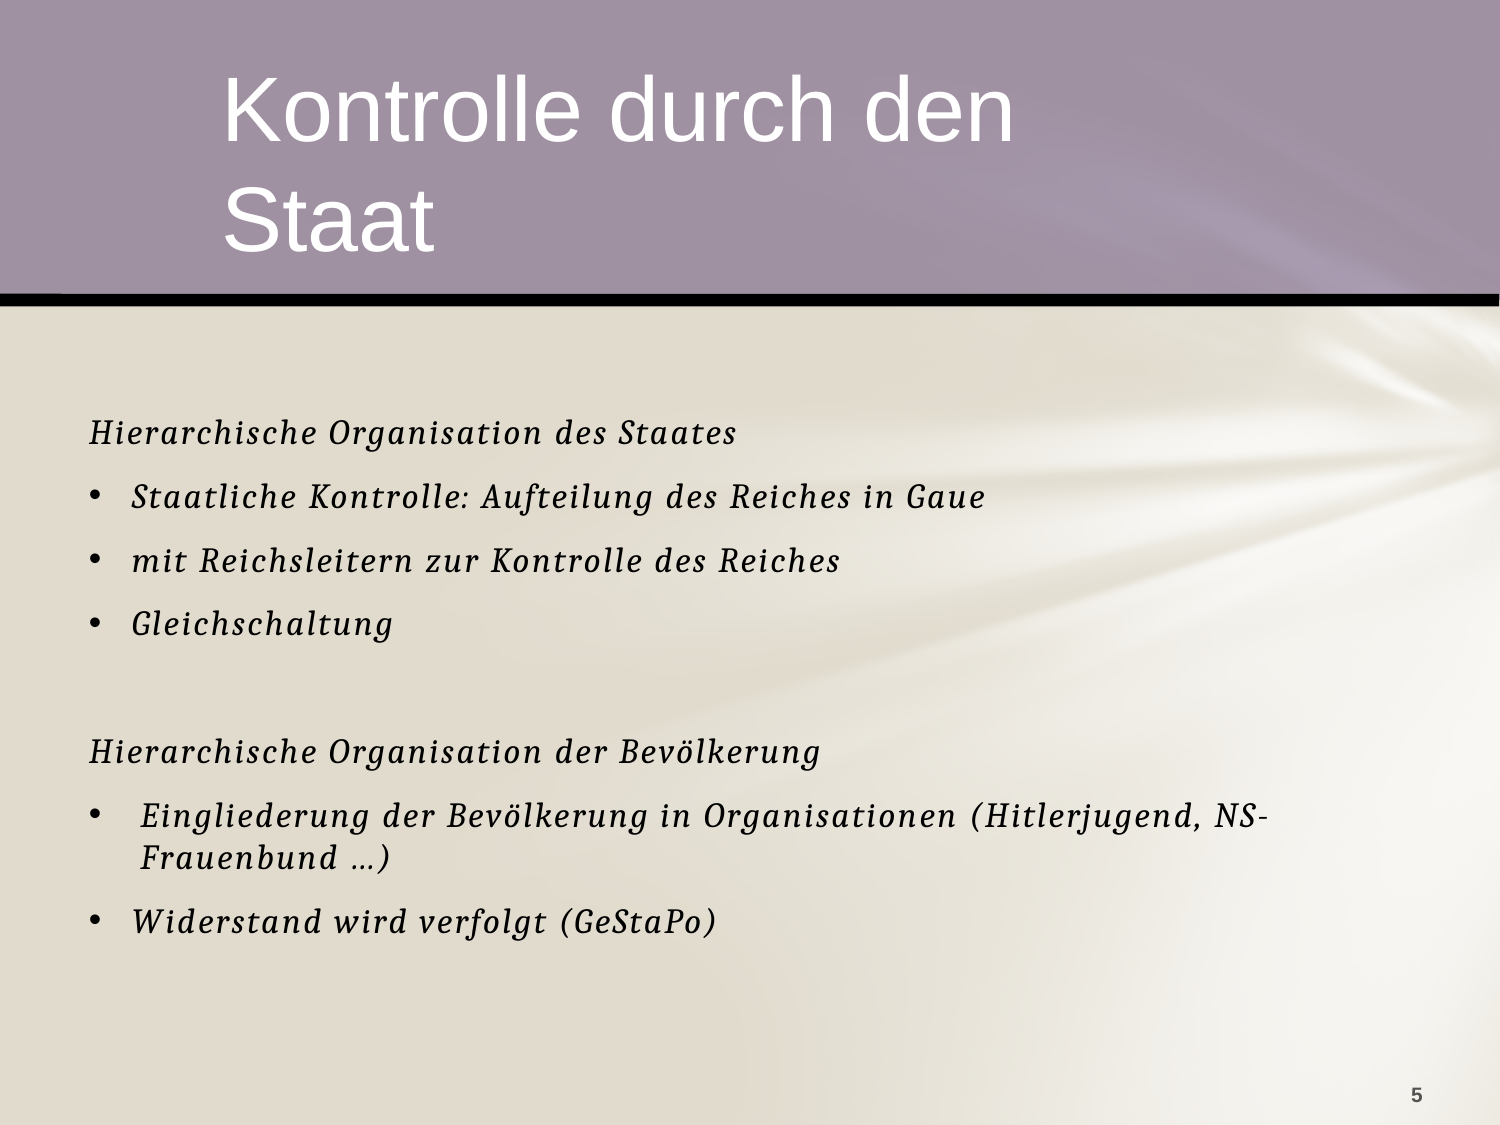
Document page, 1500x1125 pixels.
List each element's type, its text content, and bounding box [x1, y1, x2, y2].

text_box Kontrolle durch den Staat [206, 42, 1227, 278]
slide_number 5 [1293, 1073, 1438, 1115]
subtitle Hierarchische Organisation des Staates Staatliche Kontrolle: Aufteilung des Reiches in Gaue mit Reichsleitern zur Kontrolle des Reiches Gleichschaltung Hierarchische Organisation der Bevölkerung Eingliederung der Bevölkerung in Organisationen (Hitlerjugend, NS-Frauenbund …) Widerstand wird verfolgt (GeStaPo) [53, 338, 1436, 953]
